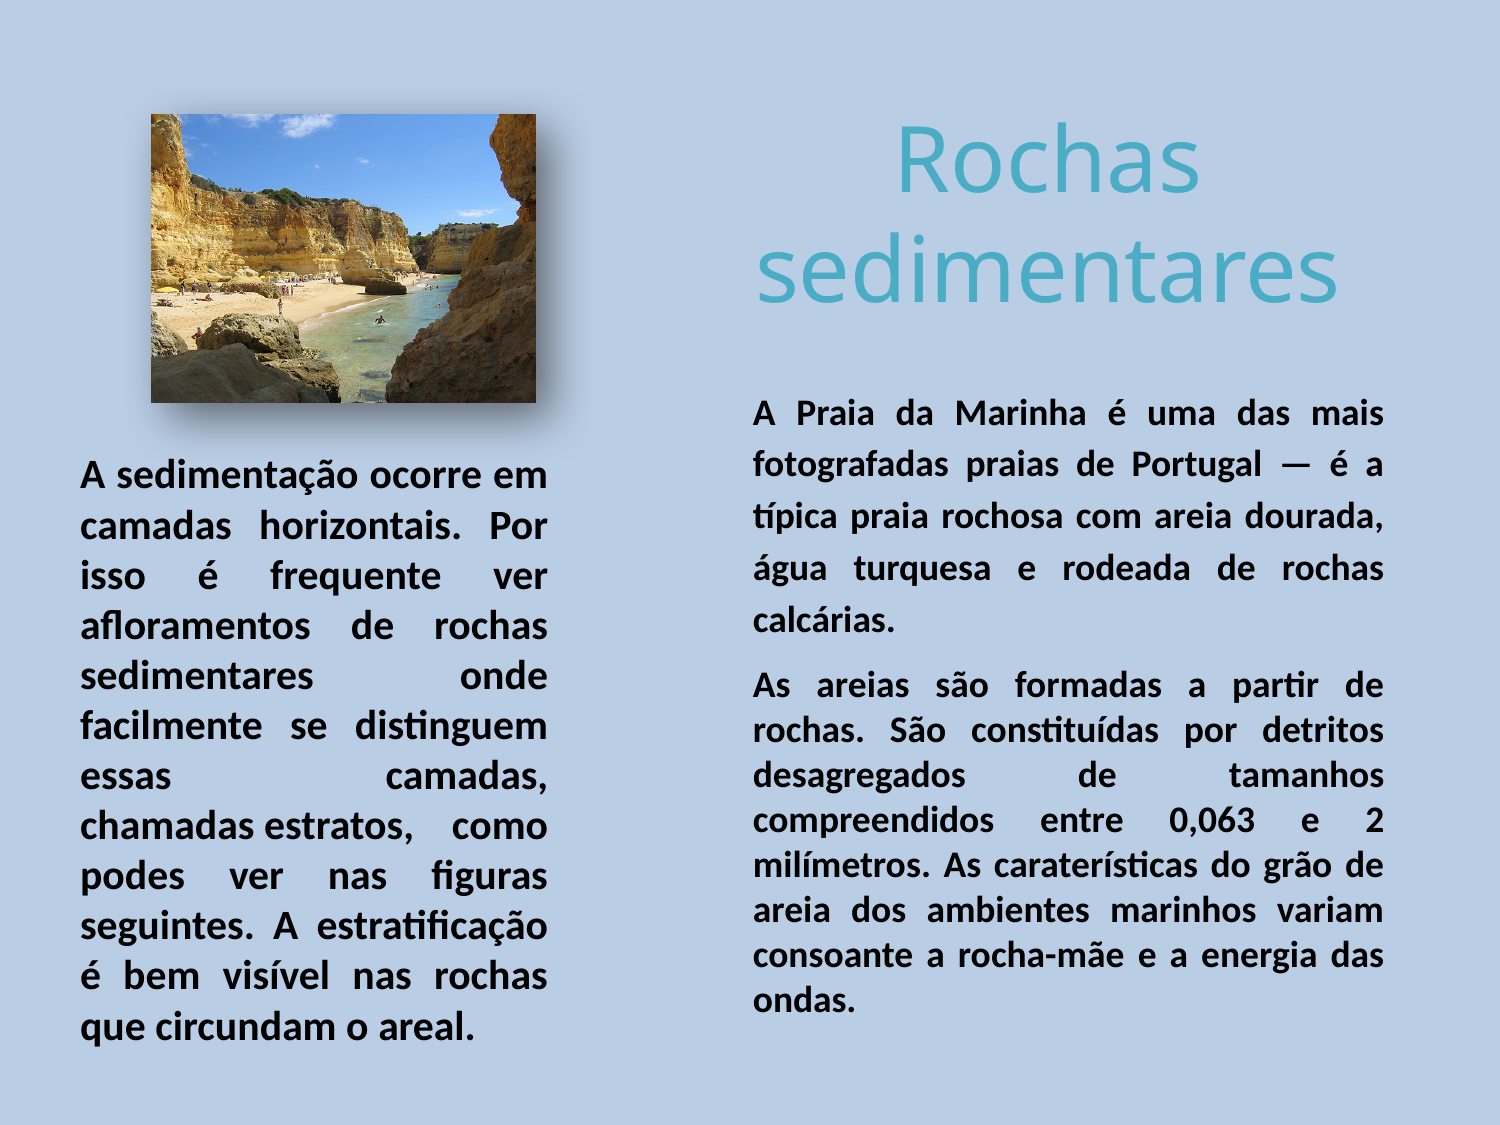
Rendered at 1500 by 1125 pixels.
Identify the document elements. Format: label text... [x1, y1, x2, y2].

picture [151, 114, 536, 403]
text_box A Praia da Marinha é uma das mais fotografadas praias de Portugal — é a típica praia rochosa com areia dourada, água turquesa e rodeada de rochas calcárias. As areias são formadas a partir de rochas. São constituídas por detritos desagregados de tamanhos compreendidos entre 0,063 e 2 milímetros. As caraterísticas do grão de areia dos ambientes marinhos variam consoante a rocha-mãe e a energia das ondas. [738, 373, 1400, 1028]
text_box Rochas sedimentares [714, 90, 1382, 332]
list A sedimentação ocorre em camadas horizontais. Por isso é frequente ver afloramentos de rochas sedimentares onde facilmente se distinguem essas camadas, chamadas estratos, como podes ver nas figuras seguintes. A estratificação é bem visível nas rochas que circundam o areal. [64, 30, 1500, 1125]
